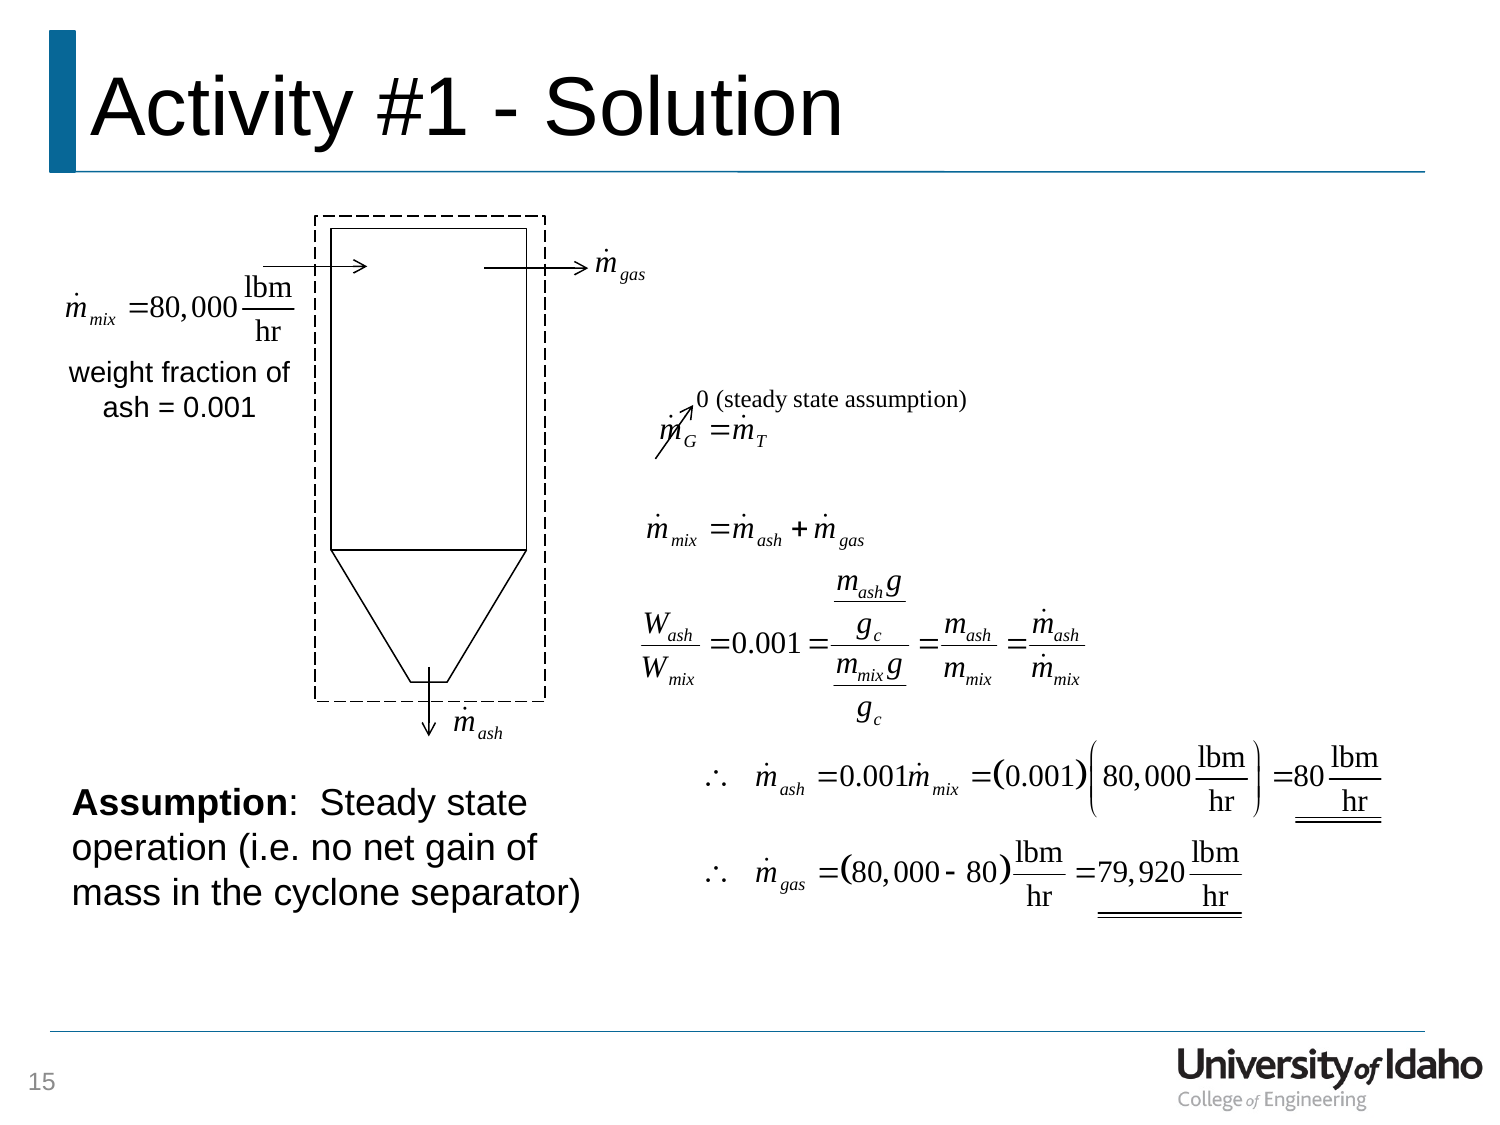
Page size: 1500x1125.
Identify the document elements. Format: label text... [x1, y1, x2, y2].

picture [1165, 1041, 1495, 1118]
text_box [313, 214, 547, 704]
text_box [636, 408, 1387, 925]
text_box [589, 240, 653, 291]
text_box Assumption: Steady state operation (i.e. no net gain of mass in the cyclone separator) [56, 770, 631, 921]
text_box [448, 699, 509, 750]
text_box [655, 404, 694, 460]
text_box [692, 383, 973, 418]
title Activity #1 - Solution [75, 31, 1425, 174]
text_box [59, 267, 300, 349]
text_box weight fraction of ash = 0.001 [44, 346, 315, 431]
slide_number 15 [12, 1050, 140, 1111]
